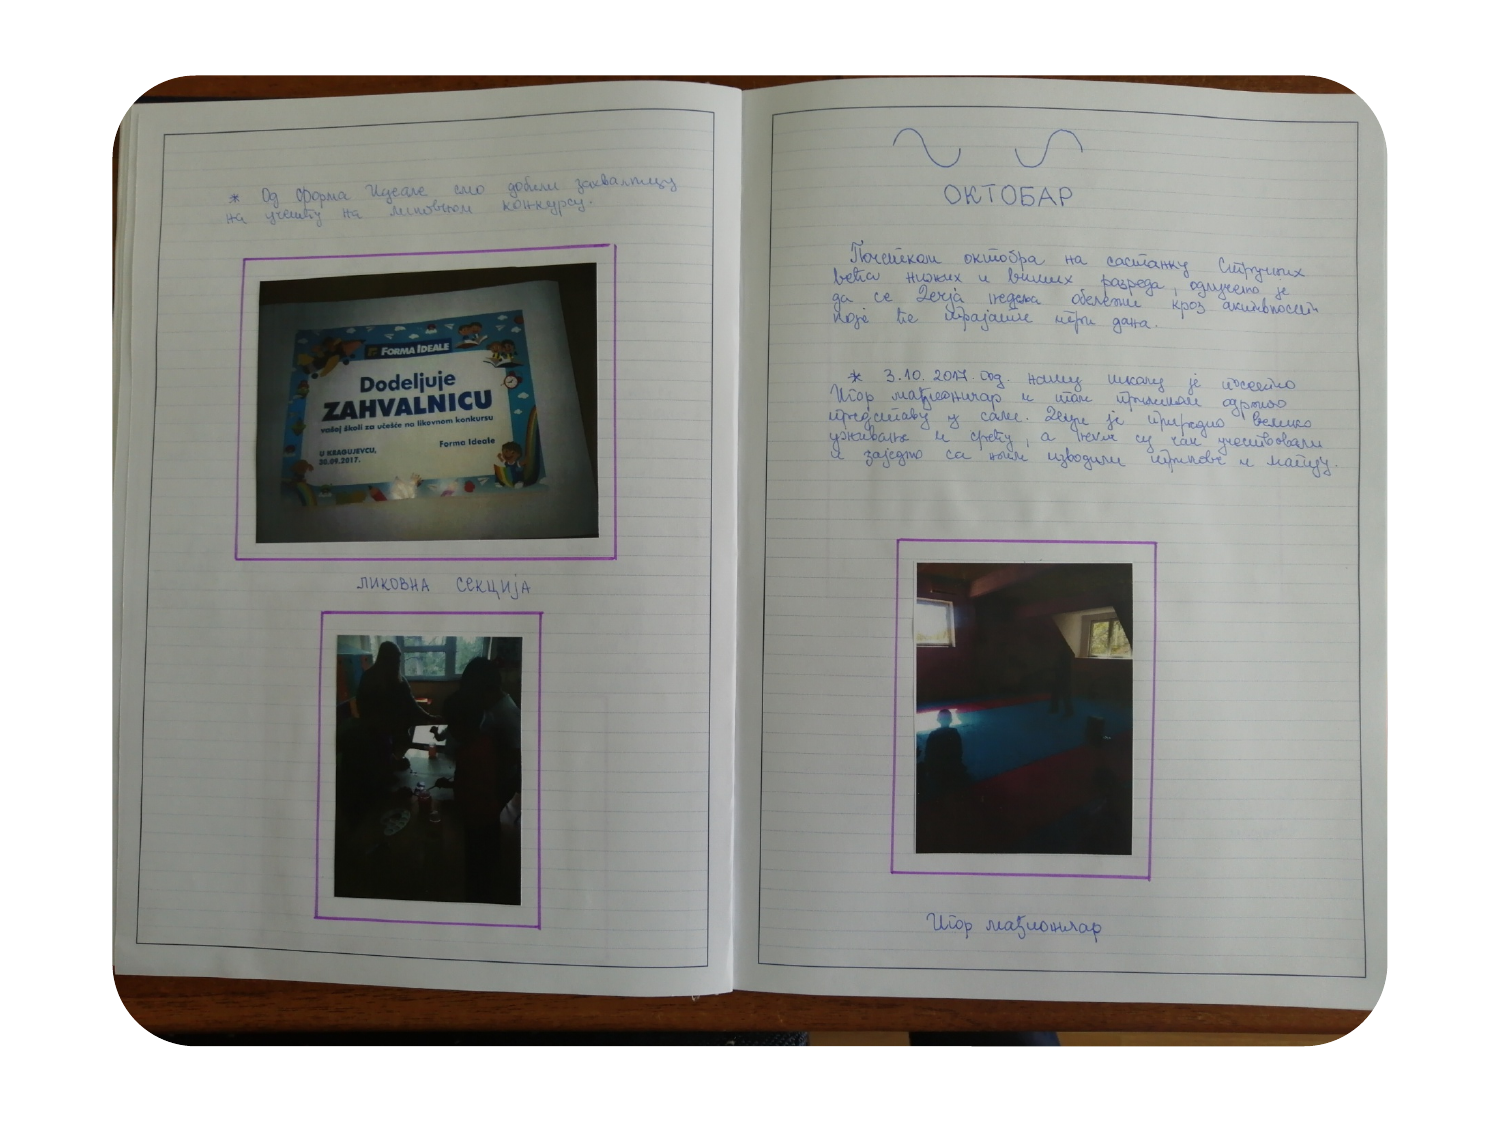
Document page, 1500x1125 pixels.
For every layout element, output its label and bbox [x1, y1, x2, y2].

list [264, 0, 1236, 1125]
picture [1236, 75, 1388, 1047]
picture [112, 75, 264, 1047]
